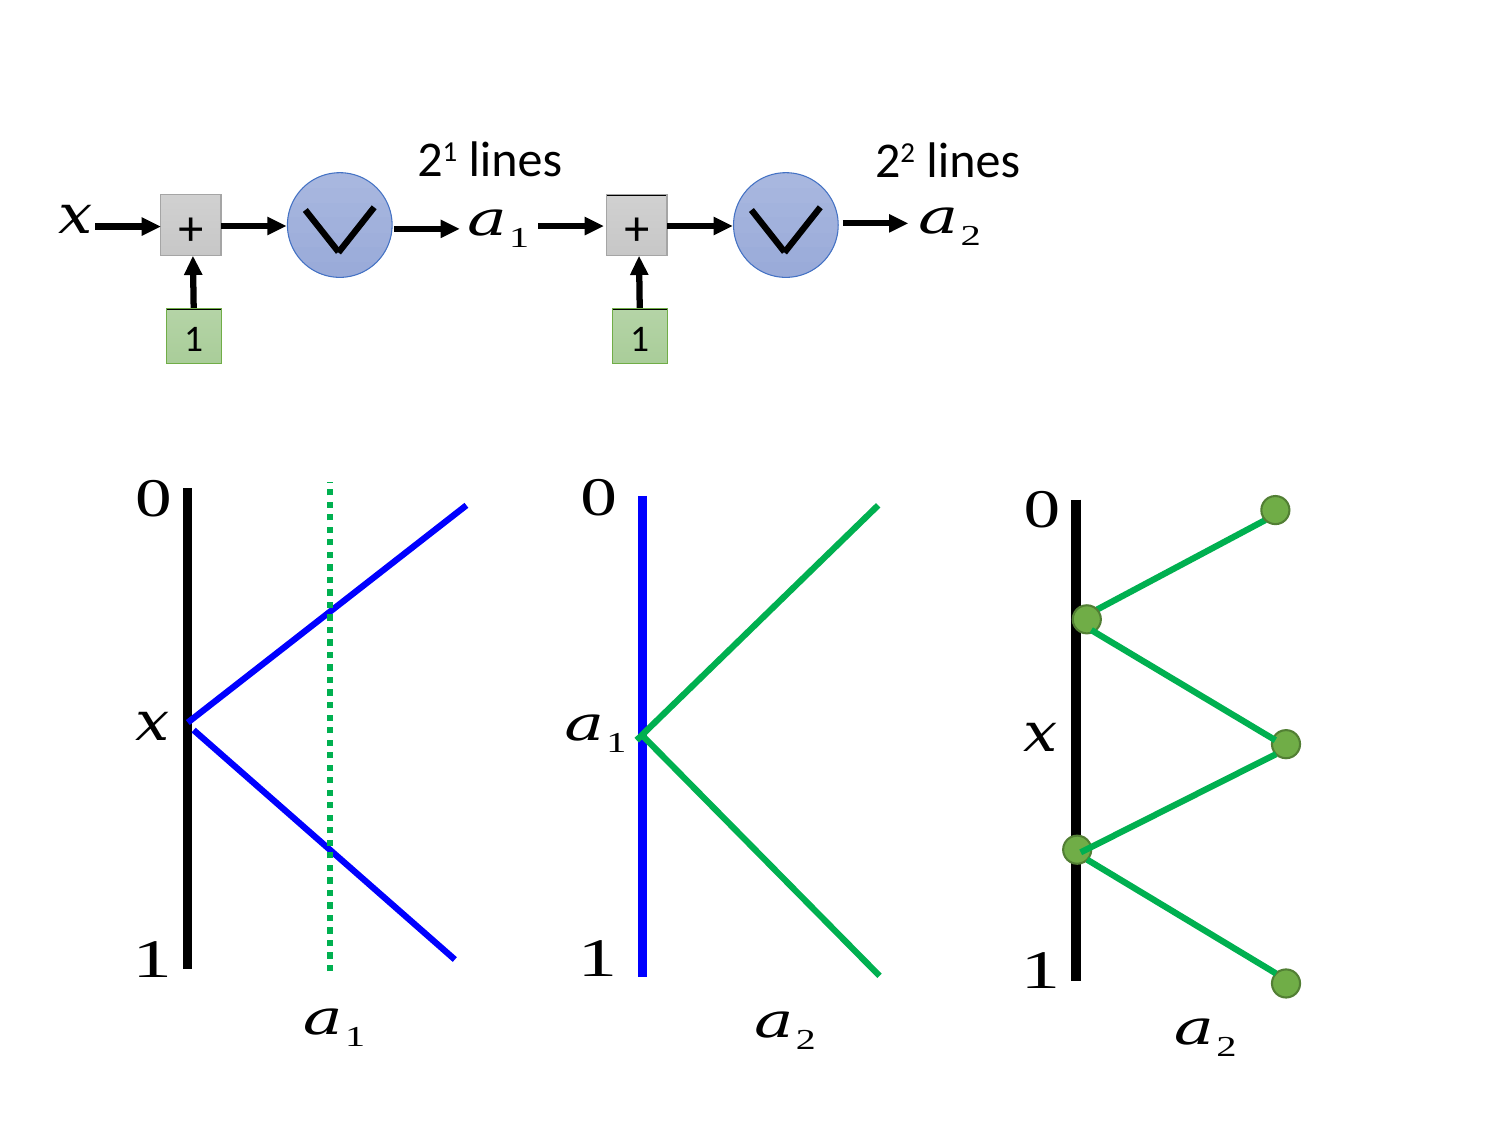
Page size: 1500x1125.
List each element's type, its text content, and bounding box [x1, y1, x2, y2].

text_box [166, 256, 222, 364]
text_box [733, 172, 839, 278]
text_box [1077, 834, 1092, 865]
text_box + [160, 194, 222, 256]
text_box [636, 505, 879, 741]
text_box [1091, 630, 1276, 741]
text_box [1087, 520, 1266, 615]
text_box [1062, 834, 1075, 865]
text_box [187, 505, 329, 723]
text_box [1077, 604, 1102, 635]
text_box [331, 730, 455, 960]
text_box + [606, 194, 668, 256]
text_box [1260, 494, 1291, 526]
text_box [1270, 729, 1302, 760]
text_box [612, 256, 668, 364]
text_box [1270, 968, 1302, 999]
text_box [640, 734, 880, 976]
text_box 22 lines [860, 120, 1057, 196]
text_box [193, 730, 329, 960]
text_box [1087, 859, 1277, 974]
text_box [331, 505, 467, 723]
text_box 21 lines [402, 118, 599, 194]
text_box [1071, 610, 1075, 629]
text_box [287, 172, 393, 278]
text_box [1080, 754, 1277, 853]
